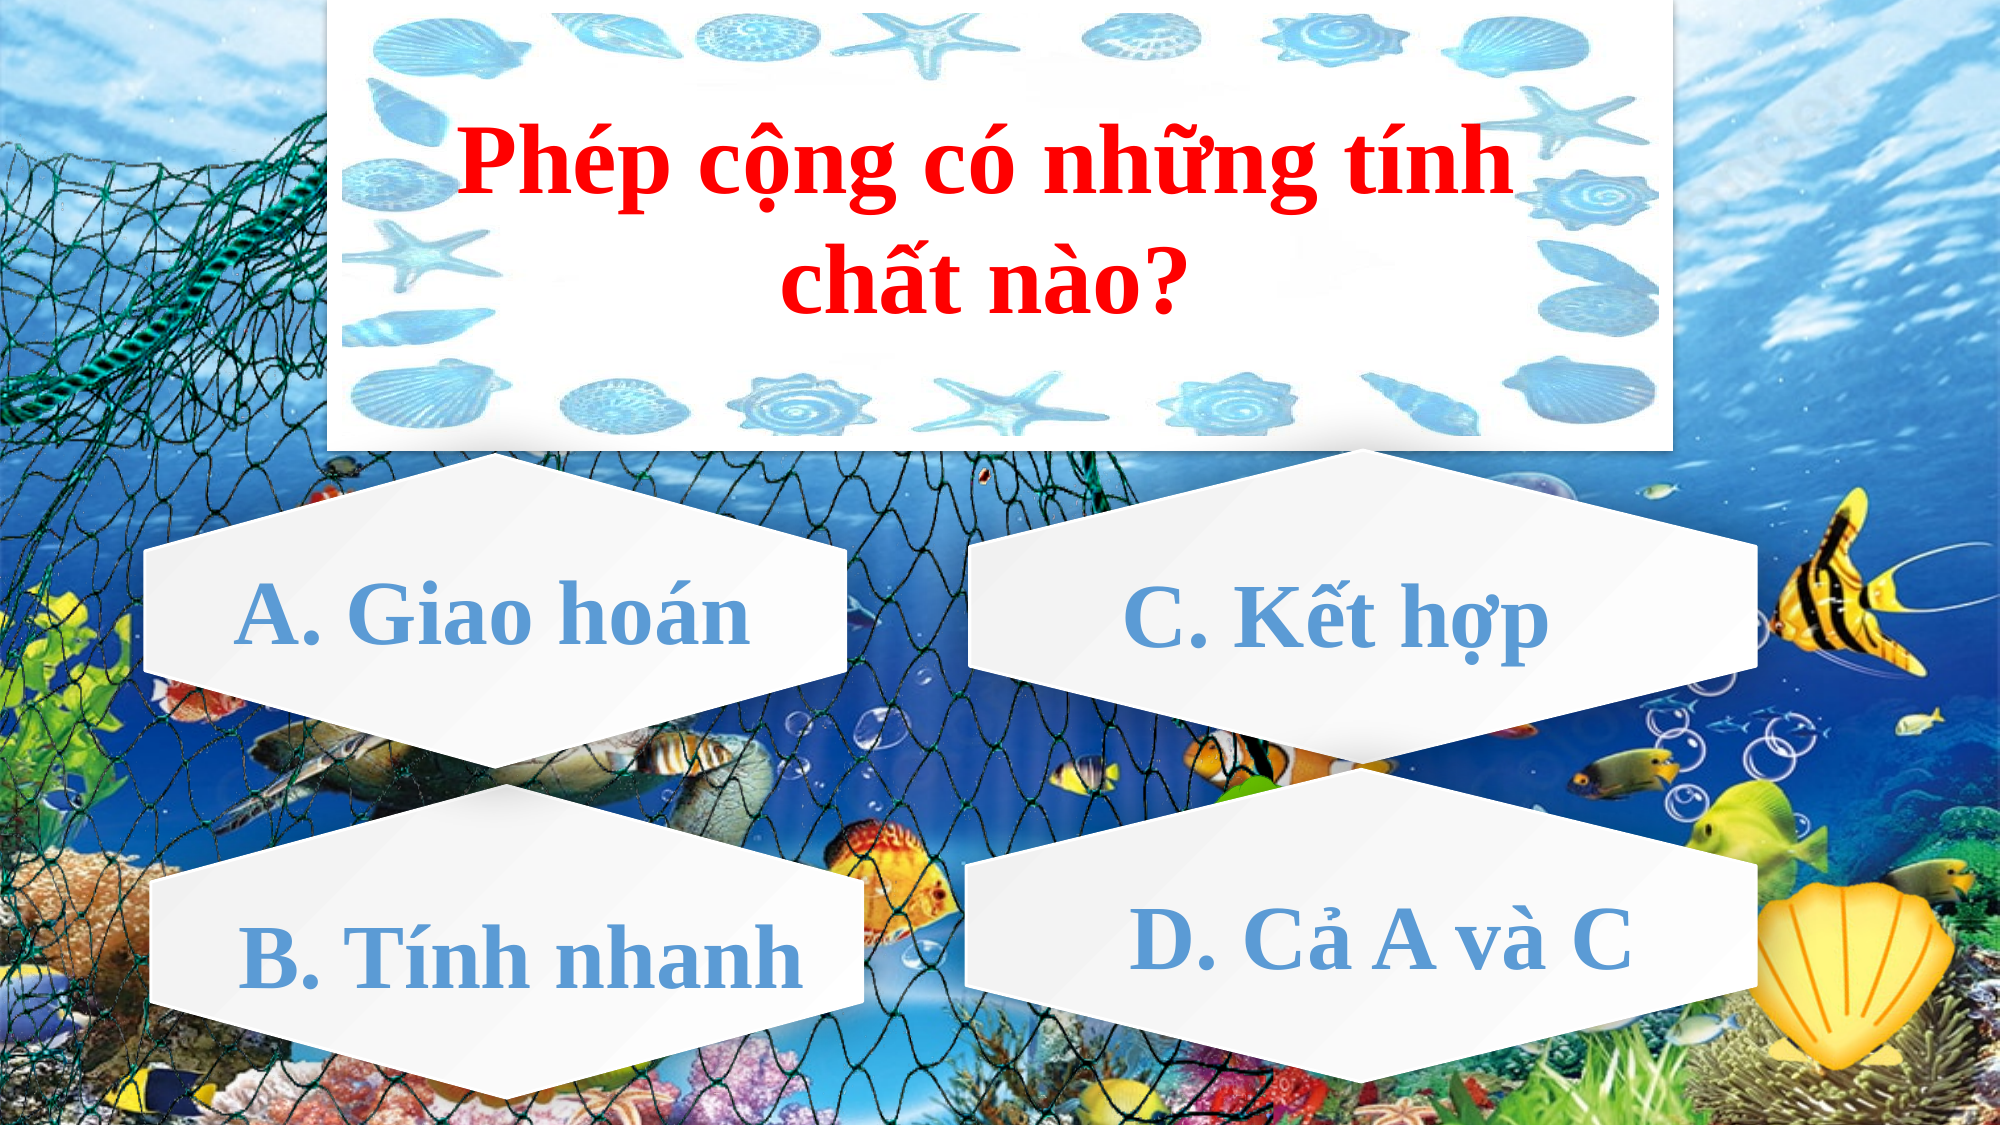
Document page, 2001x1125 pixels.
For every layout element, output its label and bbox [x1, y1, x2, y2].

text_box [965, 769, 1756, 1082]
picture [0, 0, 2000, 1125]
text_box [150, 785, 884, 1098]
